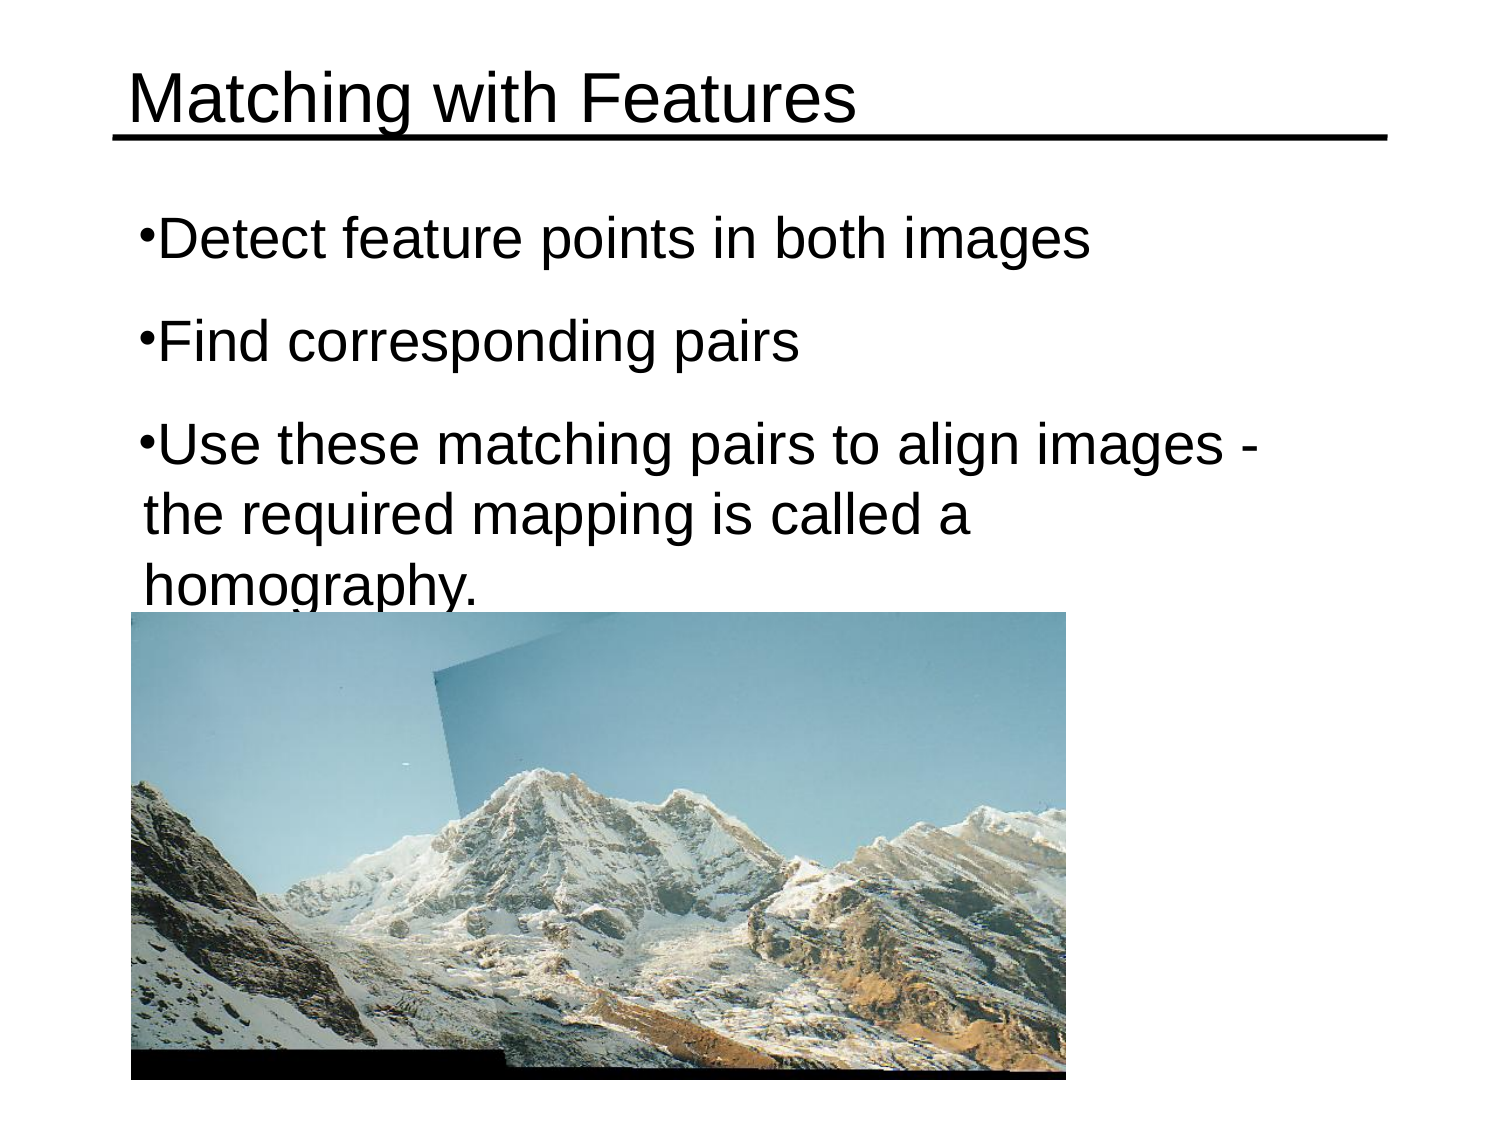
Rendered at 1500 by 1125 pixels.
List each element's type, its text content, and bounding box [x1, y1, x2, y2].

picture [131, 612, 1066, 1080]
text_box Detect feature points in both images Find corresponding pairs Use these matching pairs to align images - the required mapping is called a homography. [137, 200, 1300, 548]
title Matching with Features [112, 0, 1388, 188]
